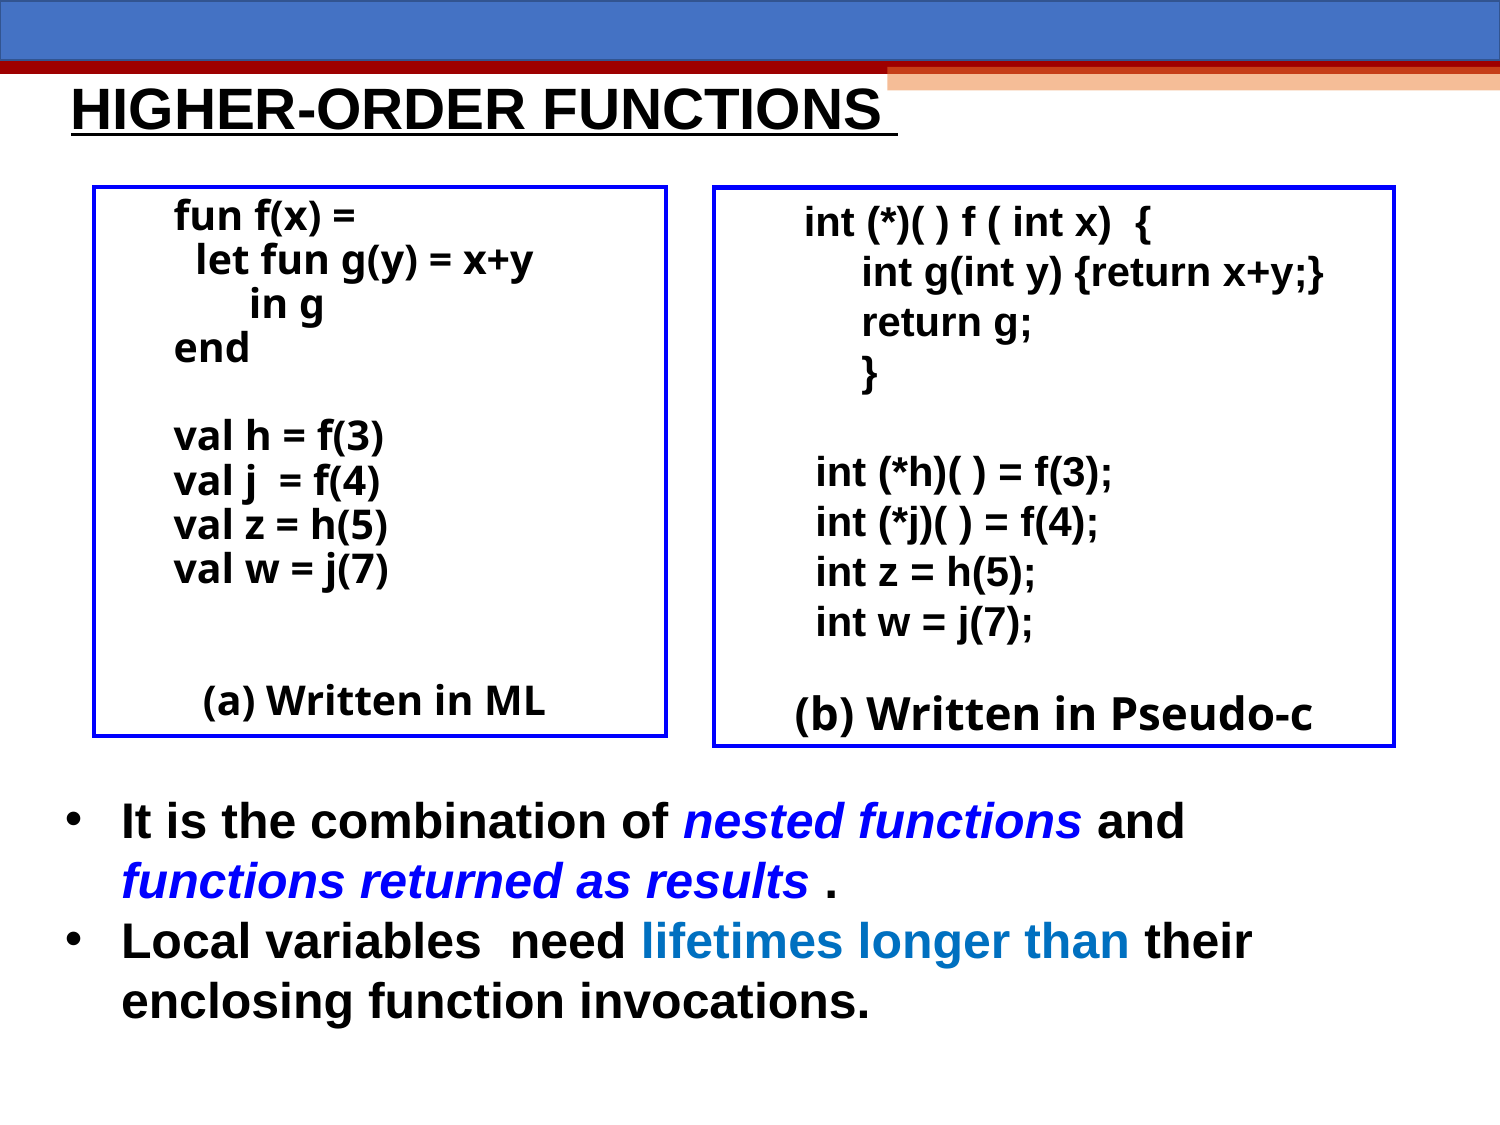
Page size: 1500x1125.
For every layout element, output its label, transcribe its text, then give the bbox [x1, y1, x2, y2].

title HIGHER-ORDER FUNCTIONS [55, 52, 1406, 170]
text_box int (*)( ) f ( int x) { int g(int y) {return x+y;} return g; } int (*h)( ) = f(3); int (*j)( ) = f(4); int z = h(5); int w = j(7); (b) Written in Pseudo-c [714, 187, 1394, 747]
list fun f(x) = let fun g(y) = x+y in g end val h = f(3) val j = f(4) val z = h(5) val w = j(7) (a) Written in ML [94, 187, 666, 736]
text_box It is the combination of nested functions and functions returned as results . Local variables need lifetimes longer than their enclosing function invocations. [50, 781, 1406, 1036]
